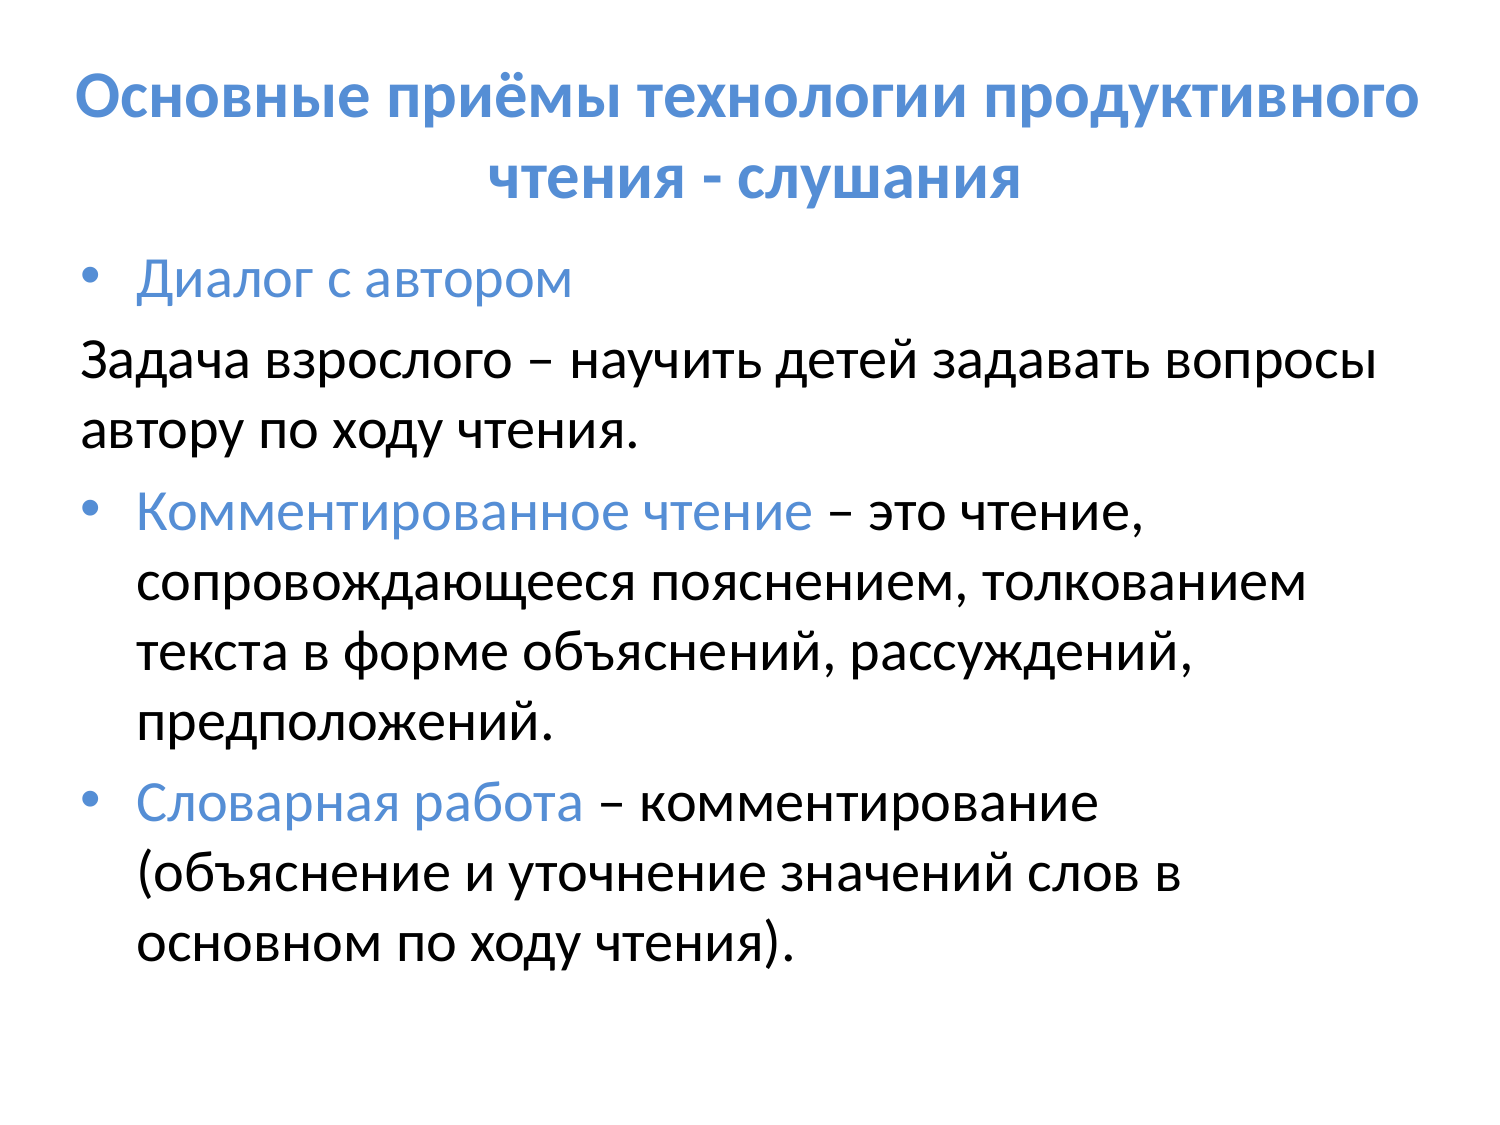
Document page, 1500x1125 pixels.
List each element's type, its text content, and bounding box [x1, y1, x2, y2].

title Основные приёмы технологии продуктивного чтения - слушания [53, 30, 1459, 232]
list Диалог с автором Задача взрослого – научить детей задавать вопросы автору по ходу чтения. Комментированное чтение – это чтение, сопровождающееся пояснением, толкованием текста в форме объяснений, рассуждений, предположений. Словарная работа – комментирование (объяснение и уточнение значений слов в основном по ходу чтения). [64, 231, 1425, 1005]
